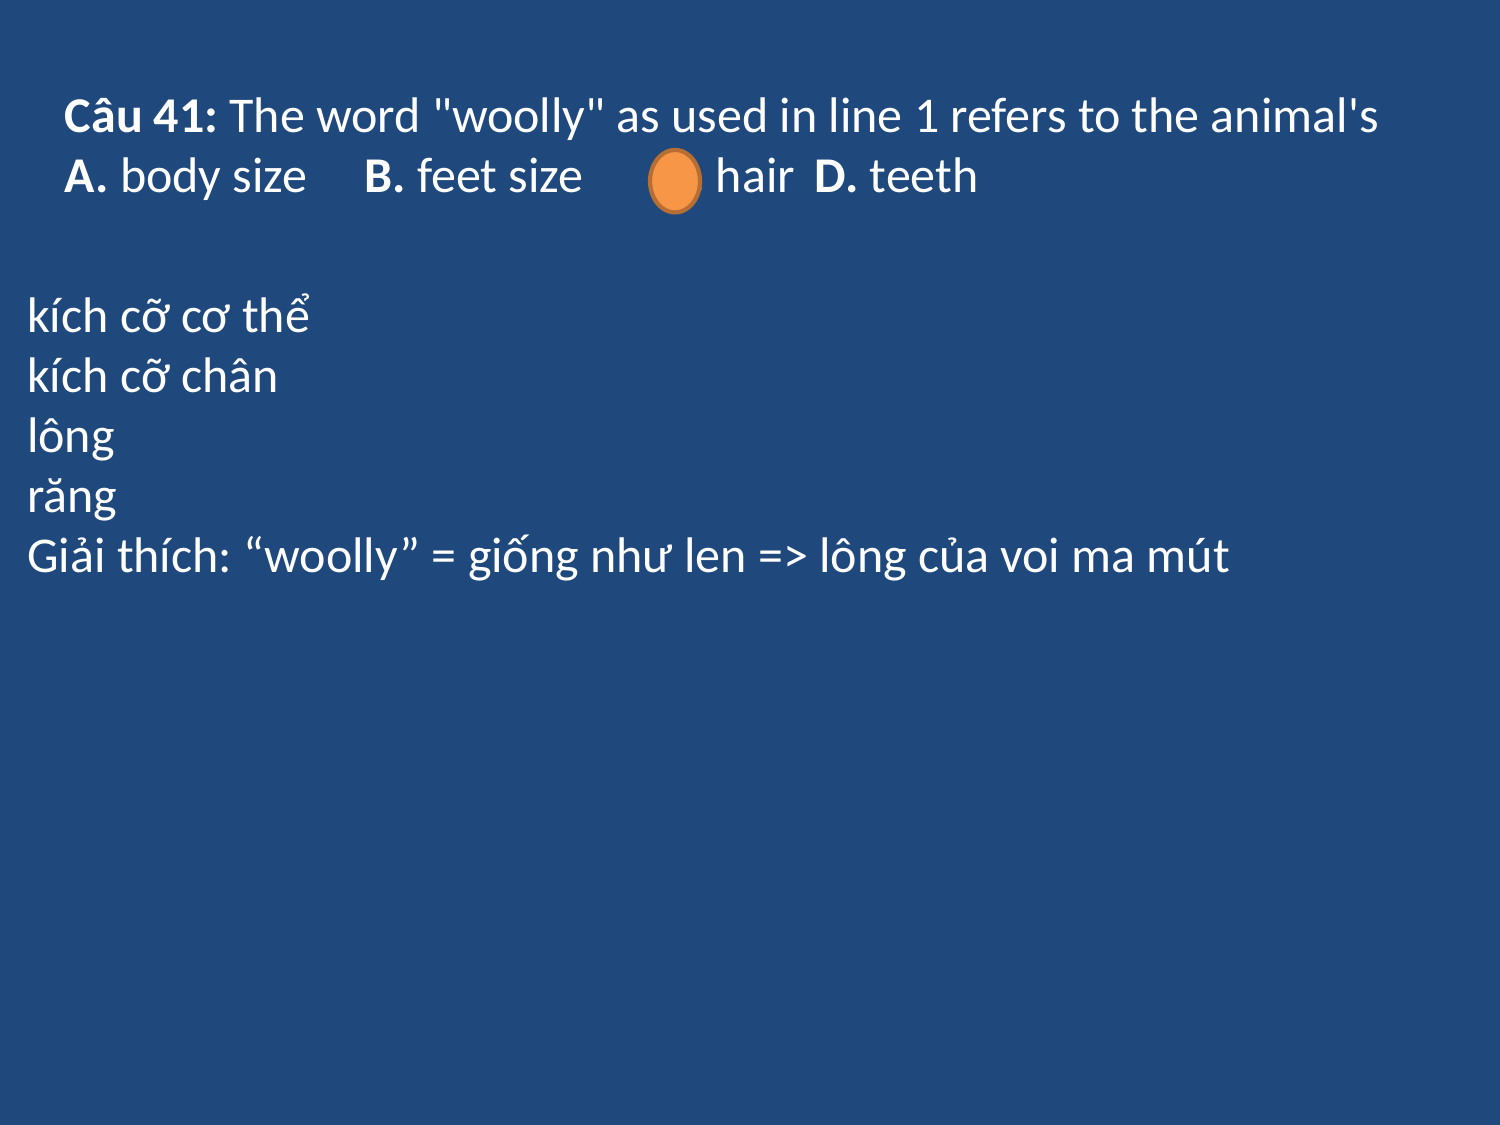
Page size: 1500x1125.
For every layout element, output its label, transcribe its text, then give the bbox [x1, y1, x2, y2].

text_box Câu 41: The word "woolly" as used in line 1 refers to the animal's A. body size B. feet size C. hair D. teeth [49, 74, 1463, 270]
text_box kích cỡ cơ thể kích cỡ chân lông răng Giải thích: “woolly” = giống như len => lông của voi ma mút [12, 274, 1463, 650]
text_box [647, 147, 703, 215]
